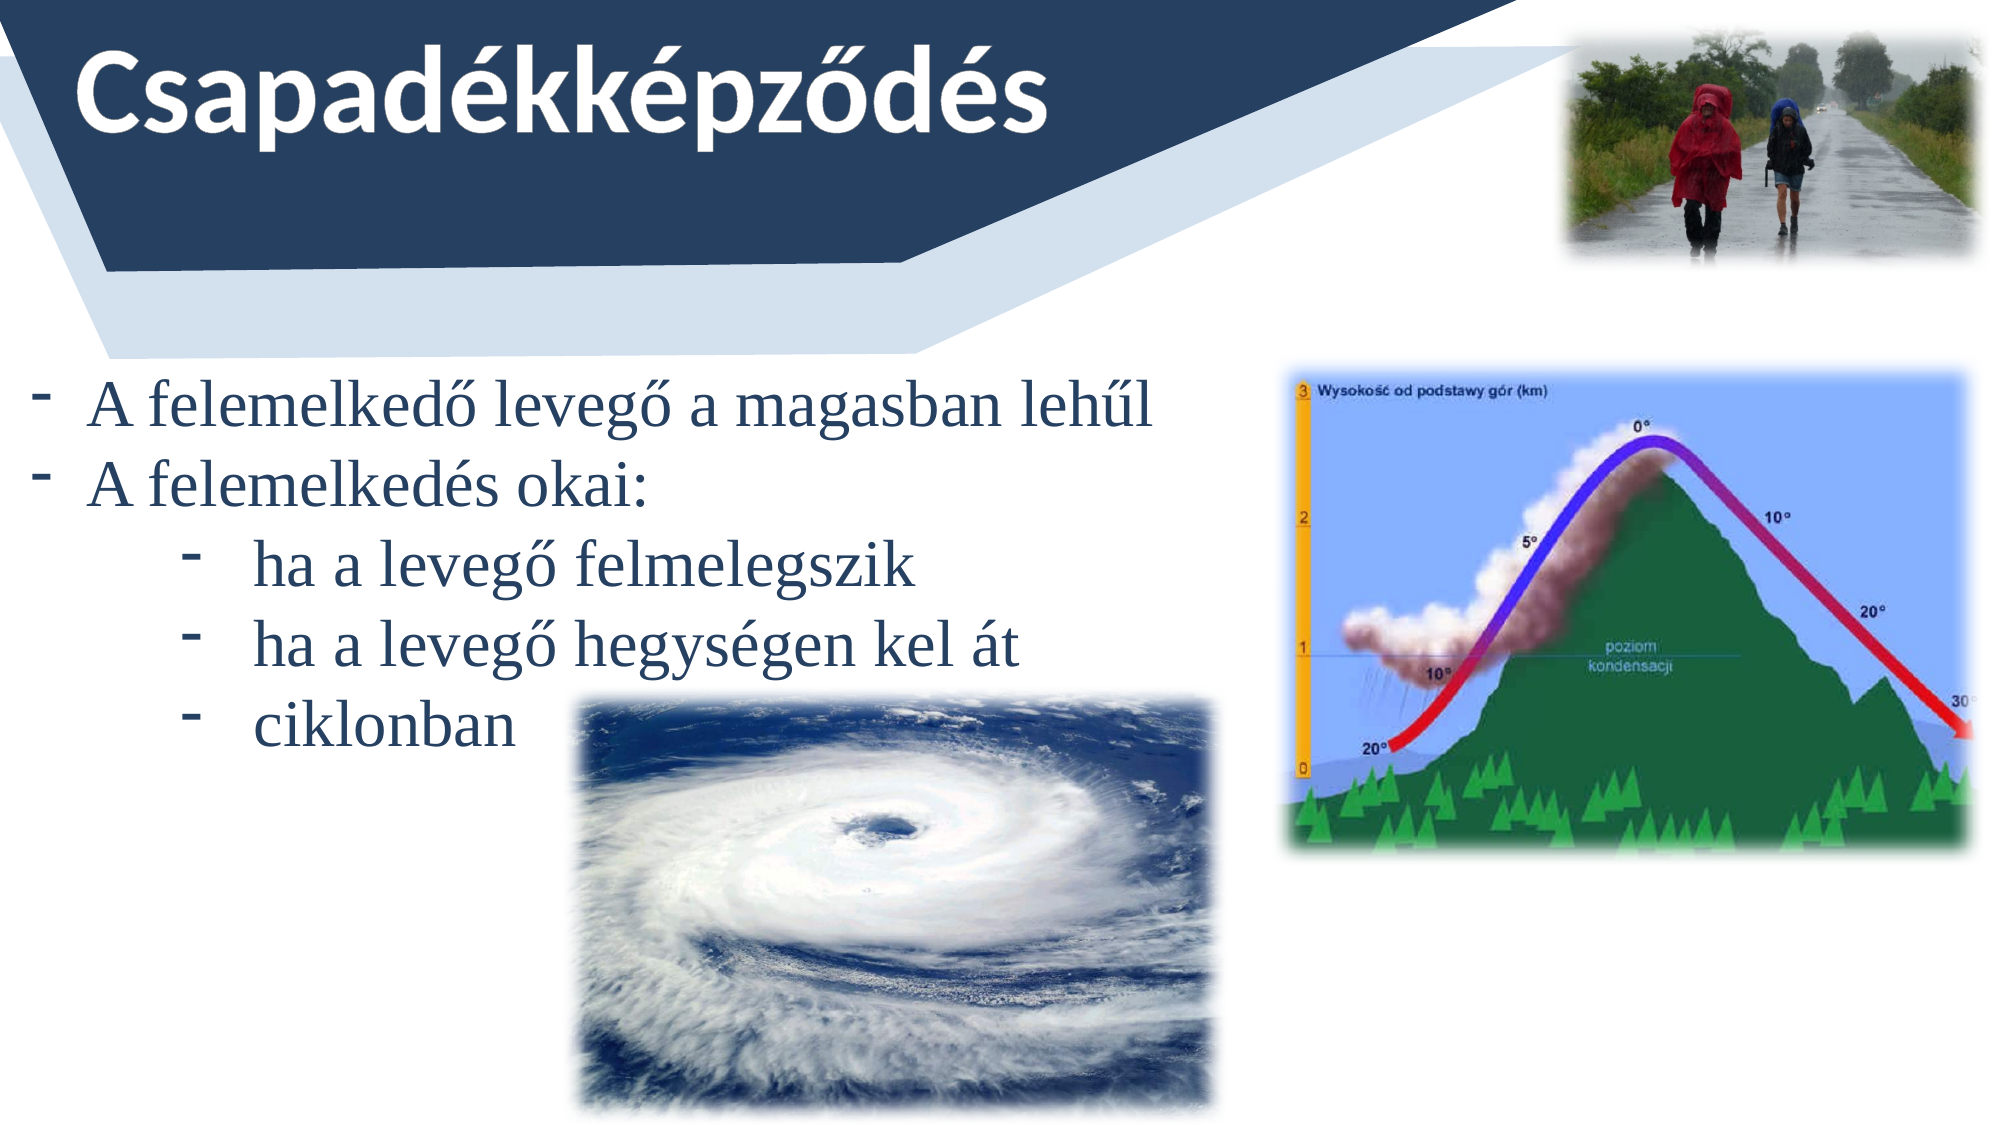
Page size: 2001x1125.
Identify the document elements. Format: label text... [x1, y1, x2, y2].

text_box A felemelkedő levegő a magasban lehűl A felemelkedés okai: ha a levegő felmelegszik ha a levegő hegységen kel át ciklonban [15, 352, 1265, 768]
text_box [39, 0, 1523, 384]
picture [562, 685, 1228, 1125]
picture [1270, 354, 1984, 866]
picture [1551, 21, 1991, 273]
